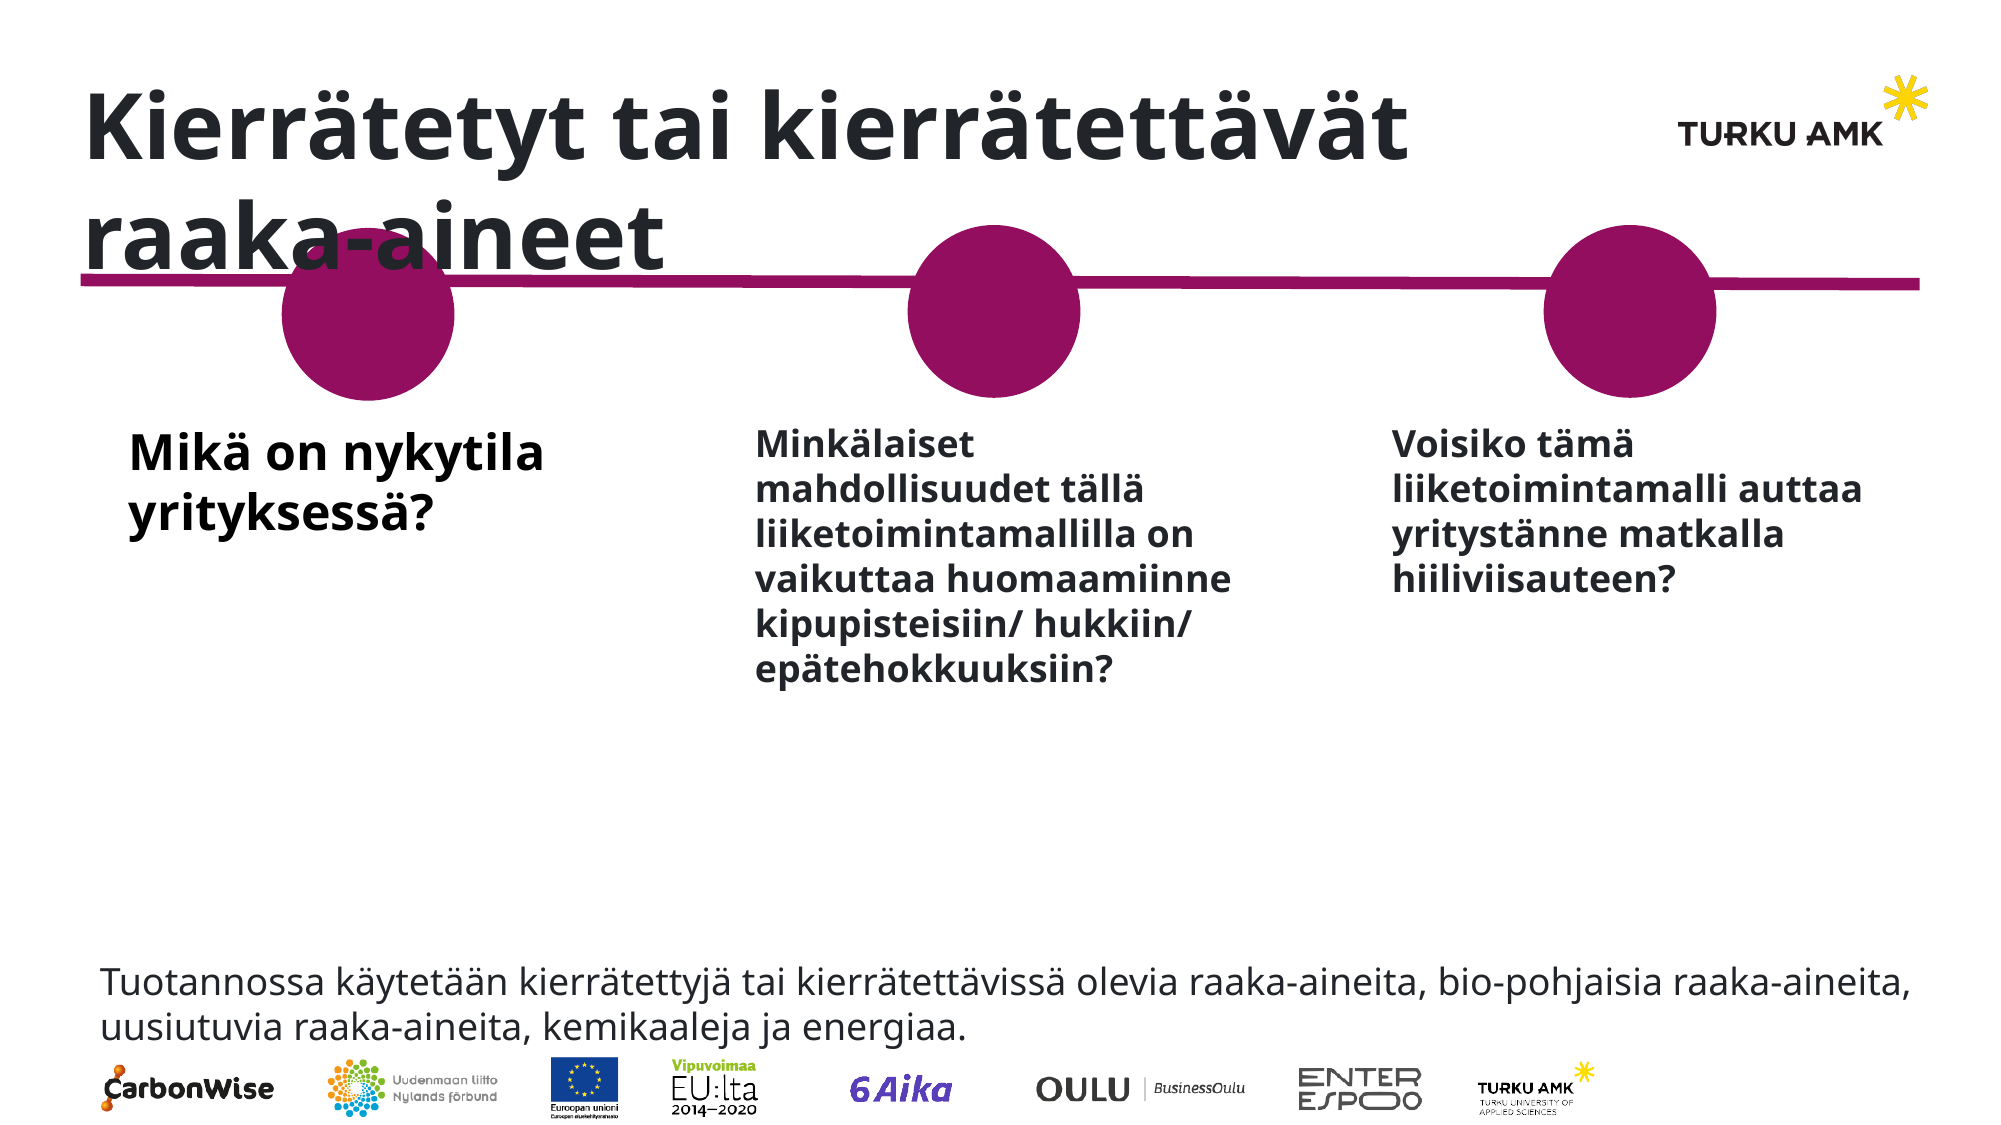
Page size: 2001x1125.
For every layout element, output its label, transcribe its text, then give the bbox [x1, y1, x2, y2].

list Kierrätetyt tai kierrätettävät raaka-aineet [82, 67, 1671, 171]
text_box Tuotannossa käytetään kierrätettyjä tai kierrätettävissä olevia raaka-aineita, bio-pohjaisia raaka-aineita, uusiutuvia raaka-aineita, kemikaaleja ja energiaa. [85, 950, 1978, 1056]
list Mikä on nykytila yrityksessä? [128, 419, 608, 540]
list Voisiko tämä liiketoimintamalli auttaa yritystänne matkalla hiiliviisauteen? [1391, 419, 1900, 563]
list Minkälaiset mahdollisuudet tällä liiketoimintamallilla on vaikuttaa huomaamiinne kipupisteisiin/ hukkiin/ epätehokkuuksiin? [754, 419, 1234, 643]
picture [95, 1055, 1598, 1121]
picture [1678, 75, 1928, 146]
